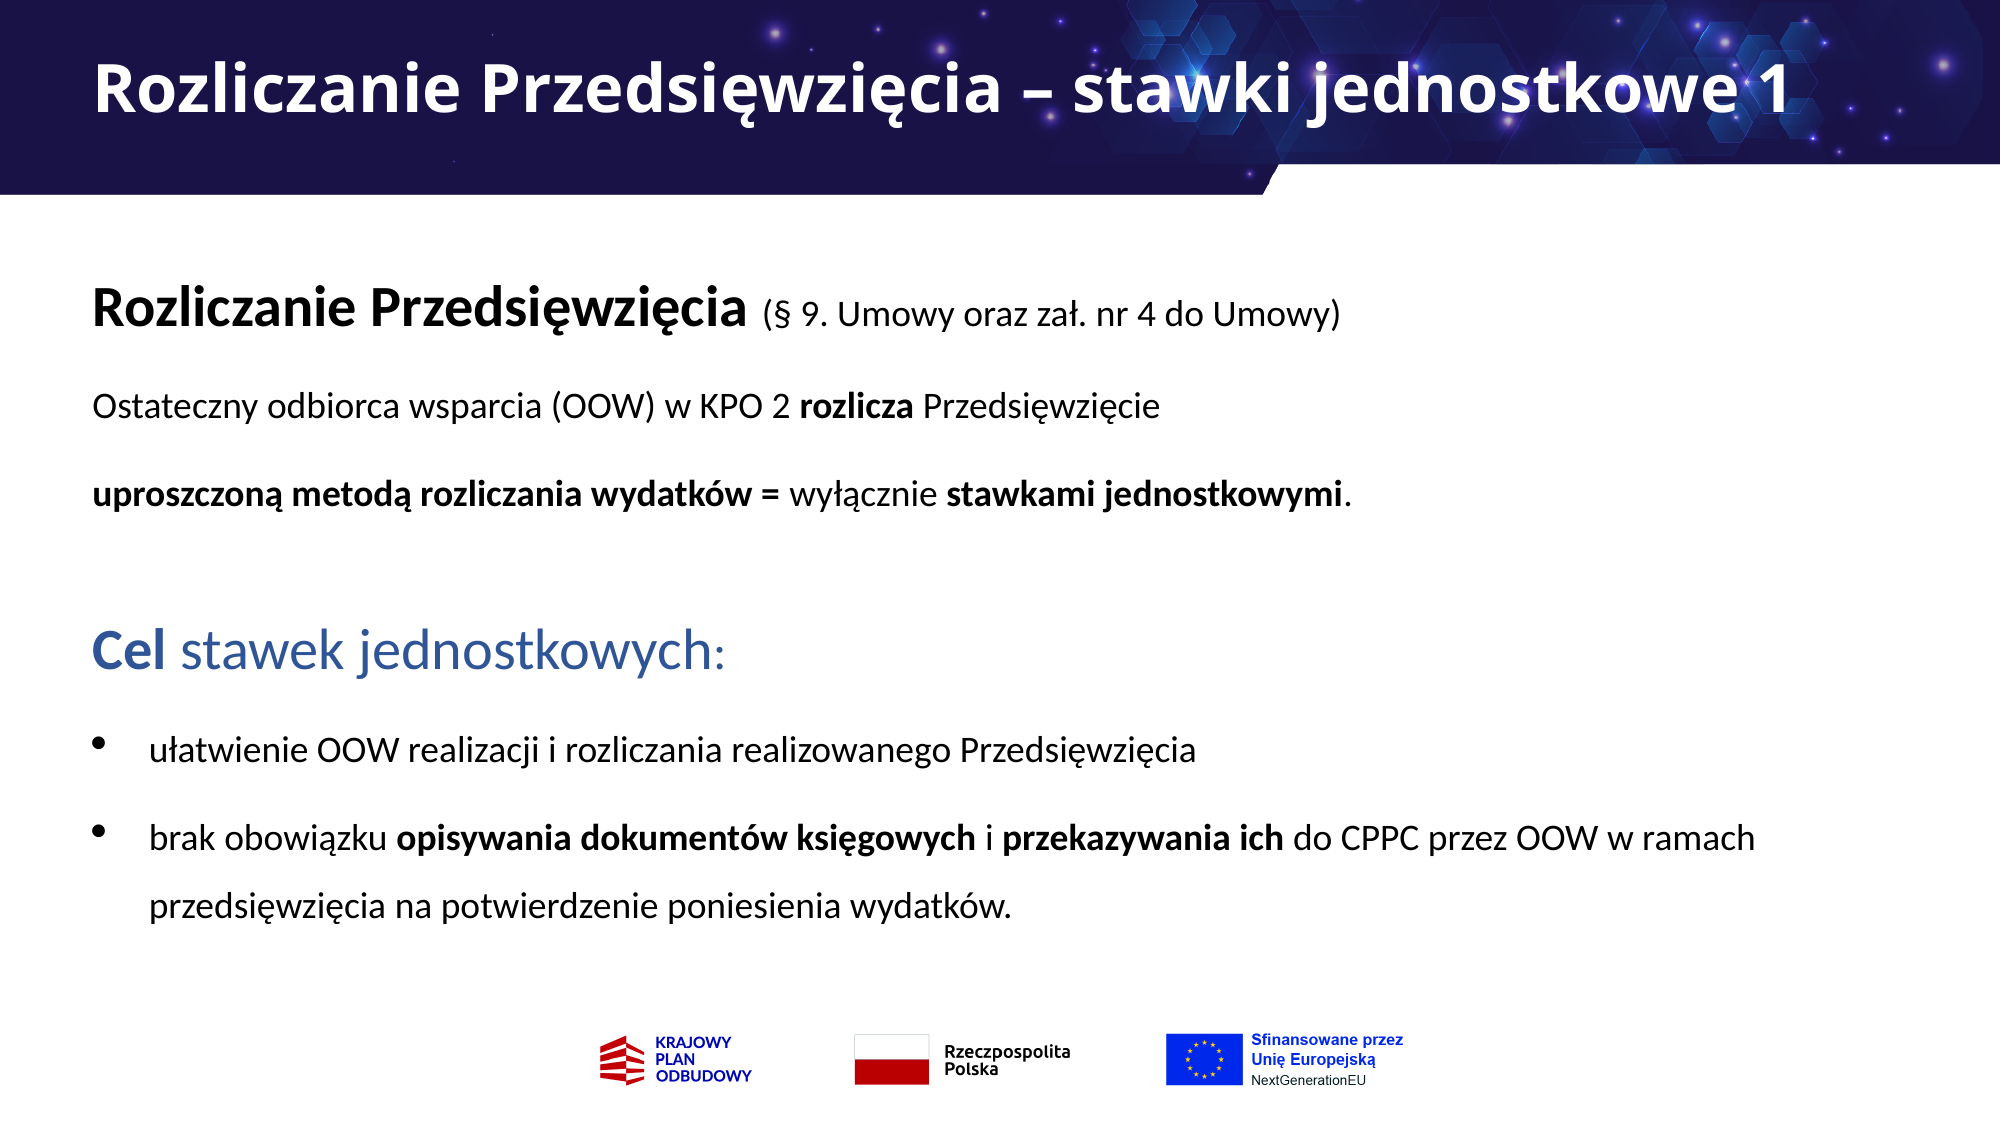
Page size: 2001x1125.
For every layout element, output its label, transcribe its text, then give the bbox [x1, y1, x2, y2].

picture [0, 0, 2000, 195]
list Rozliczanie Przedsięwzięcia (§ 9. Umowy oraz zał. nr 4 do Umowy) Ostateczny odbiorca wsparcia (OOW) w KPO 2 rozlicza Przedsięwzięcie uproszczoną metodą rozliczania wydatków = wyłącznie stawkami jednostkowymi. Cel stawek jednostkowych: ułatwienie OOW realizacji i rozliczania realizowanego Przedsięwzięcia brak obowiązku opisywania dokumentów księgowych i przekazywania ich do CPPC przez OOW w ramach przedsięwzięcia na potwierdzenie poniesienia wydatków. [77, 225, 1863, 955]
title Rozliczanie Przedsięwzięcia – stawki jednostkowe 1 [77, 46, 1863, 136]
picture [577, 1012, 1423, 1106]
